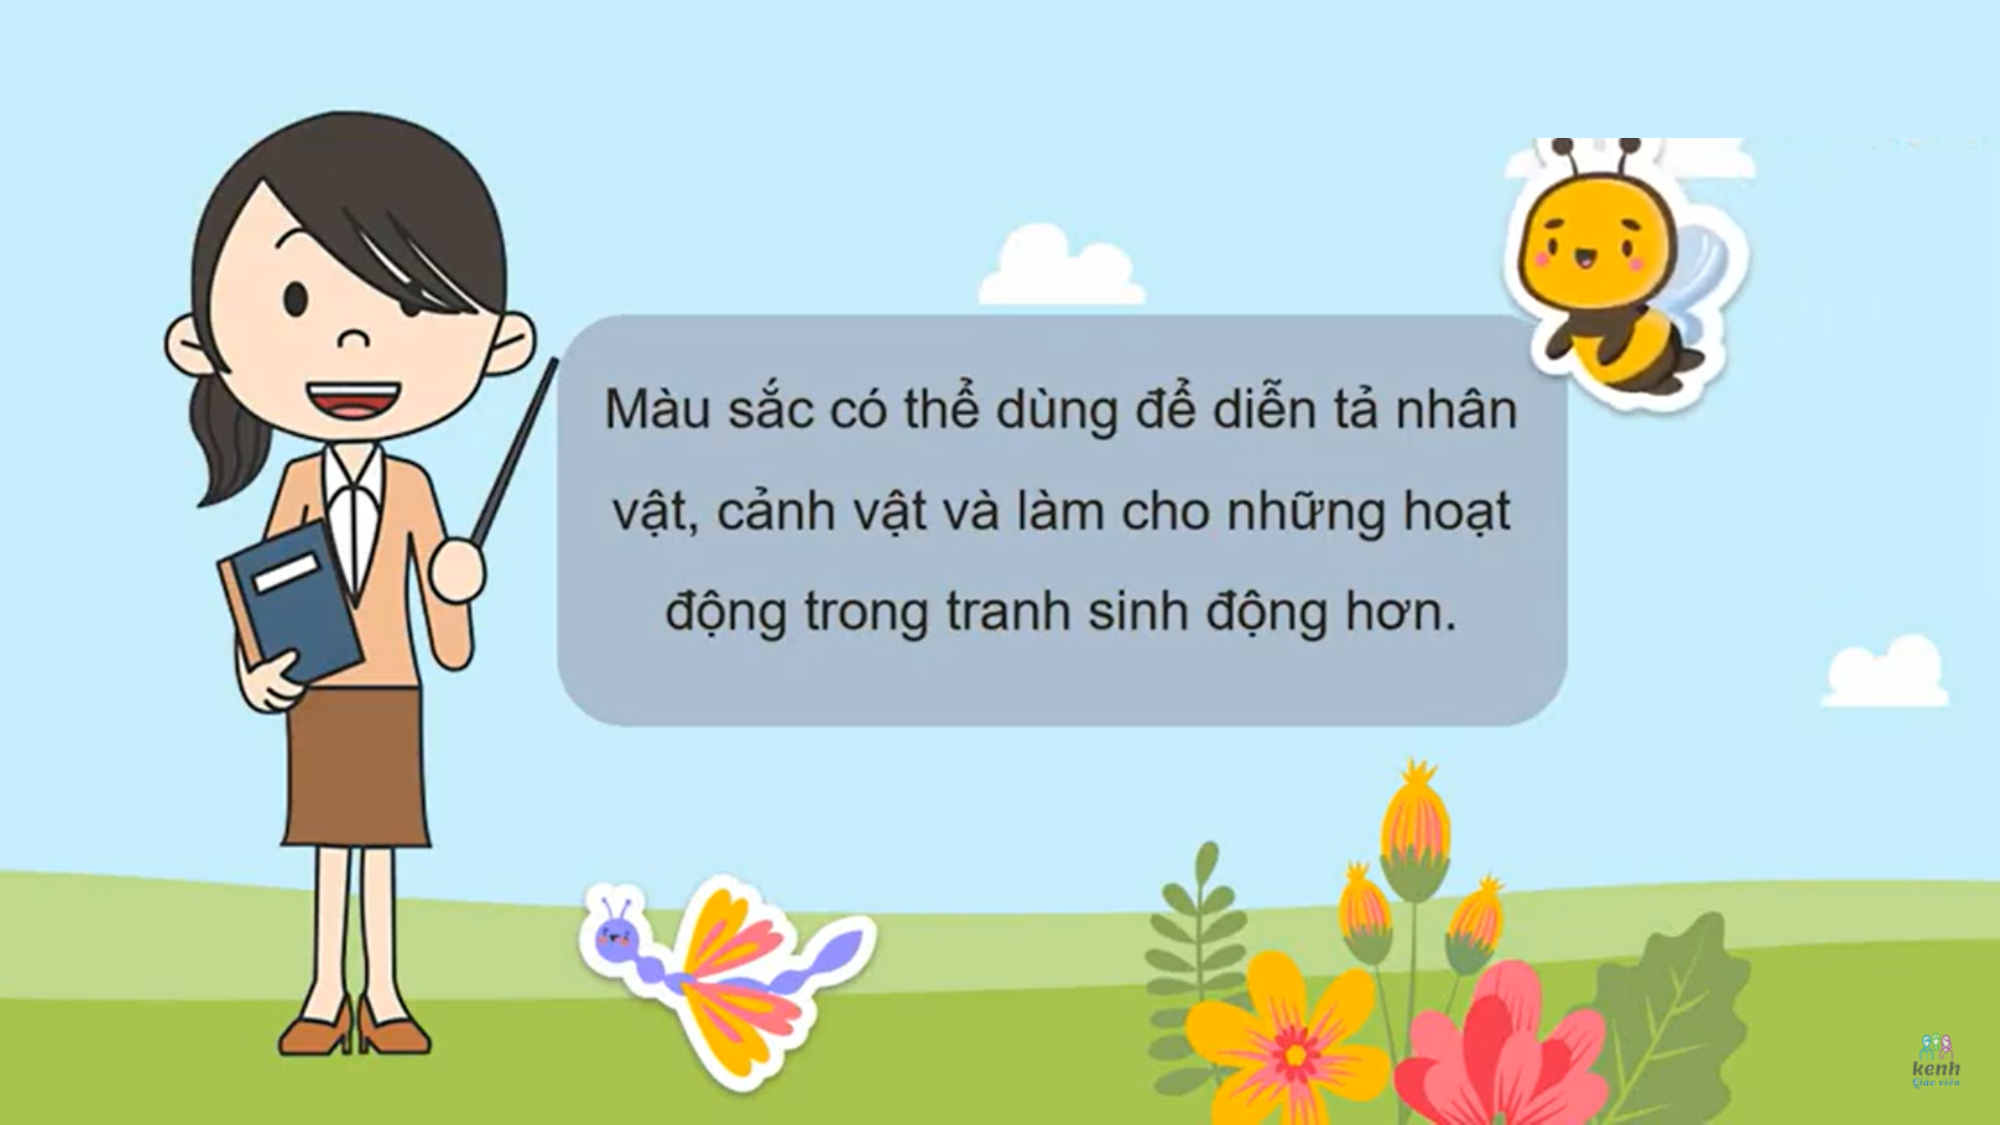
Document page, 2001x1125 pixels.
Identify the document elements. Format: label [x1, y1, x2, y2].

text_box [0, 0, 2000, 1125]
